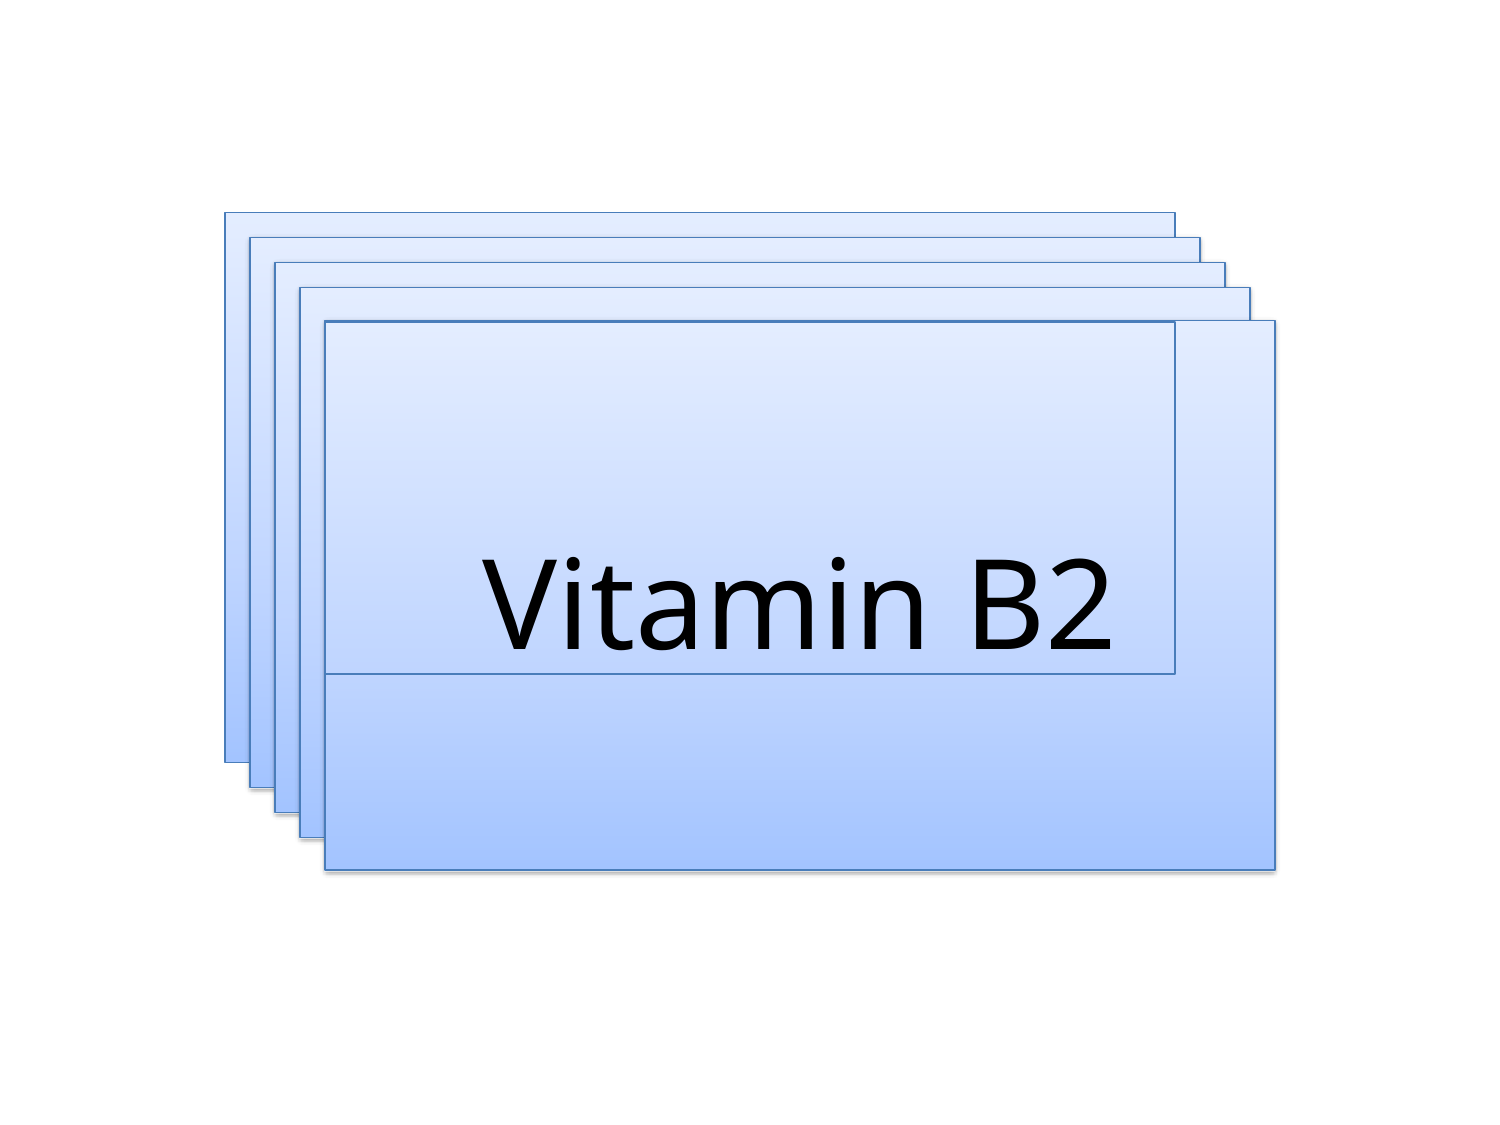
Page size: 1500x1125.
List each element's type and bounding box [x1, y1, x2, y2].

text_box [216, 207, 1283, 881]
